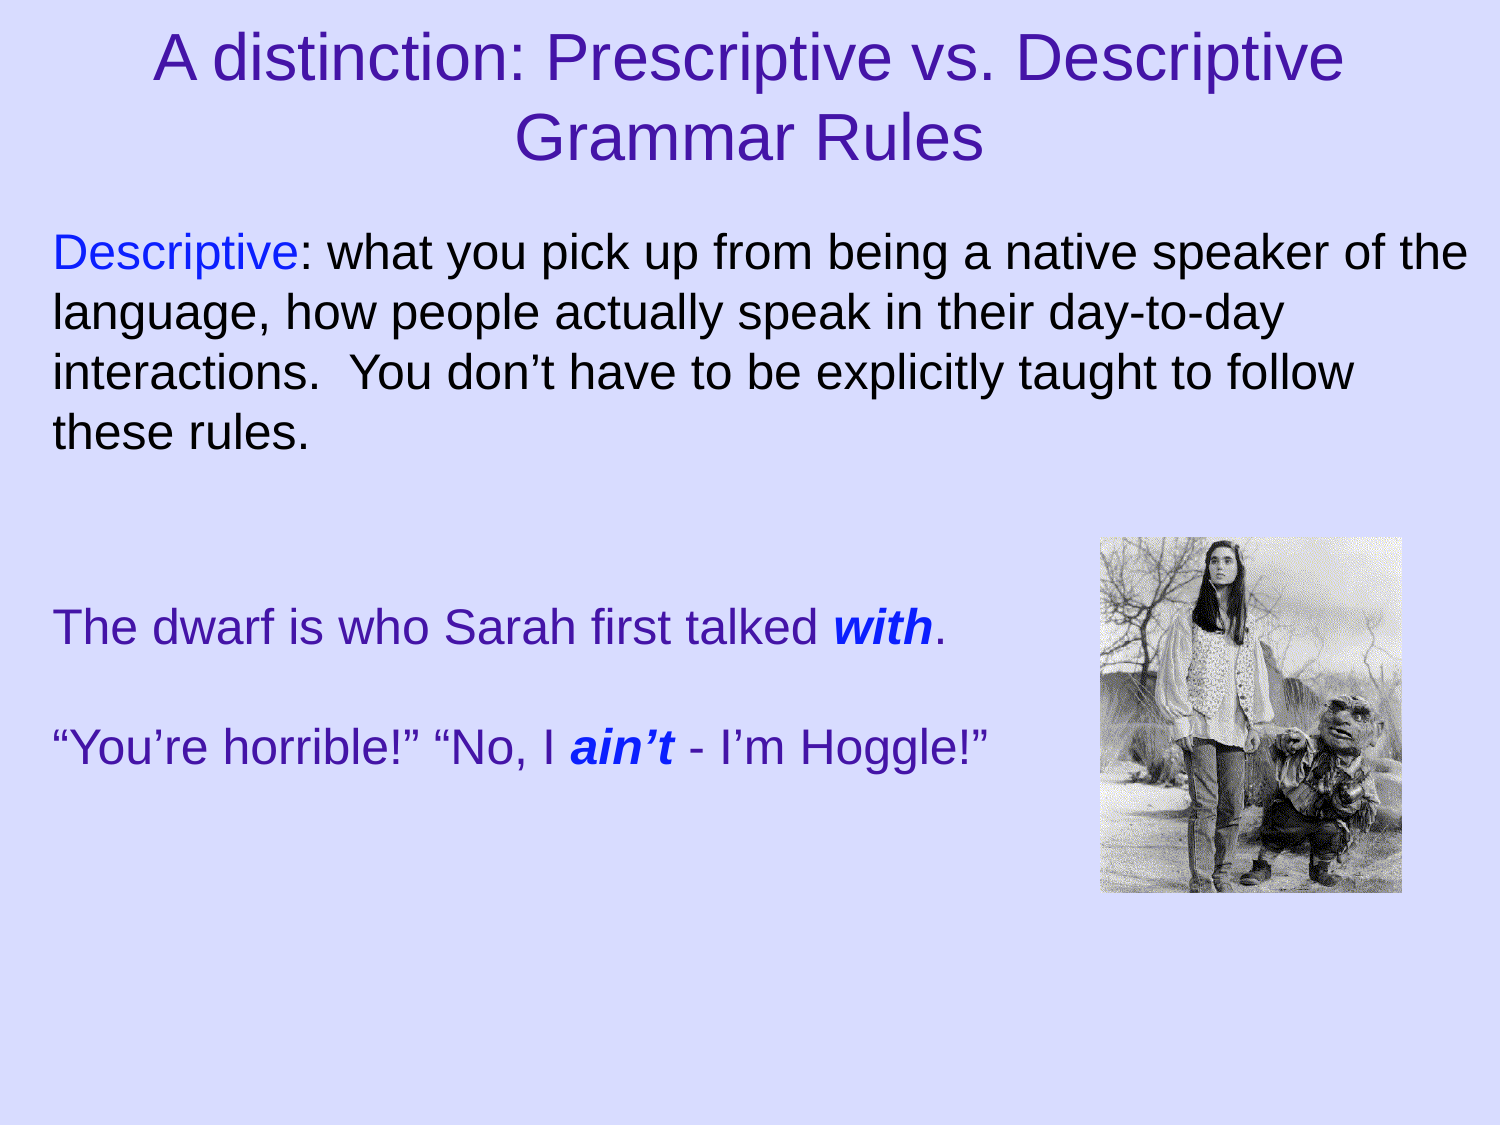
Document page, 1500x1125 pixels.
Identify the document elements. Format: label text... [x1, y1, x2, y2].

picture [1099, 537, 1402, 893]
text_box Descriptive: what you pick up from being a native speaker of the language, how people actually speak in their day-to-day interactions. You don’t have to be explicitly taught to follow these rules. [37, 212, 1488, 468]
title A distinction: Prescriptive vs. Descriptive Grammar Rules [112, 0, 1388, 188]
text_box The dwarf is who Sarah first talked with. “You’re horrible!” “No, I ain’t - I’m Hoggle!” [37, 587, 1094, 783]
